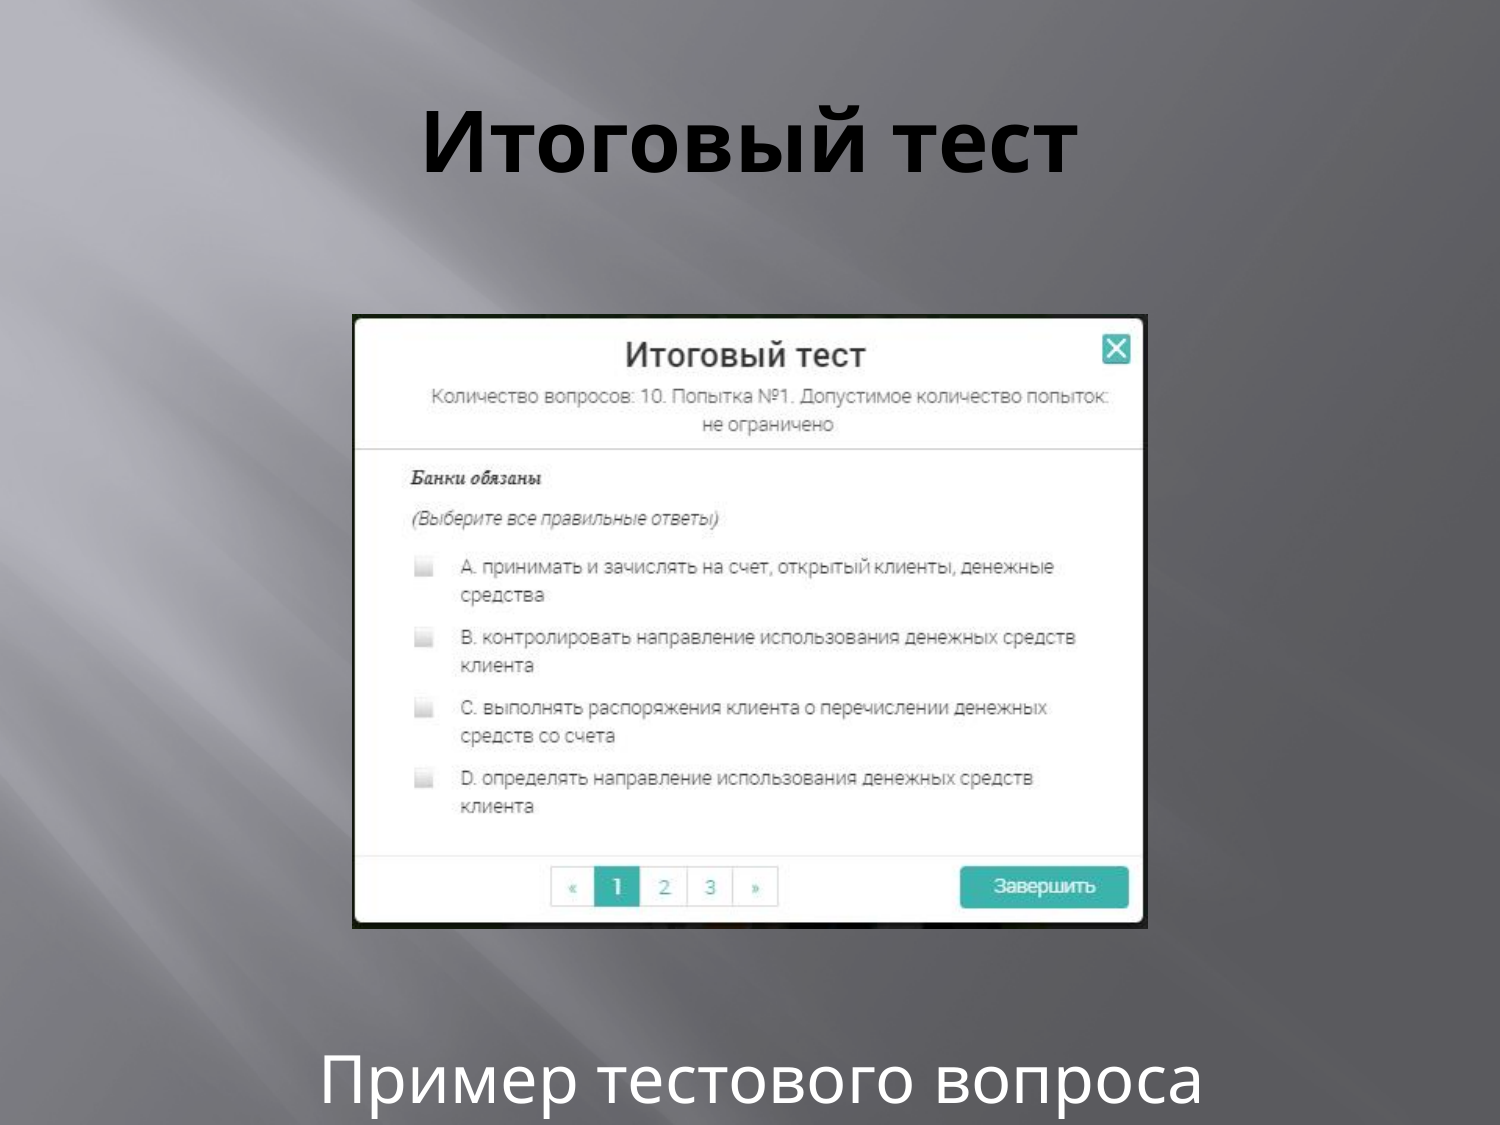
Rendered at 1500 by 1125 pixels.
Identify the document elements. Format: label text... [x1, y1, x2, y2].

text_box Пример тестового вопроса [303, 1029, 1221, 1125]
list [352, 314, 1148, 929]
title Итоговый тест [75, 45, 1425, 233]
